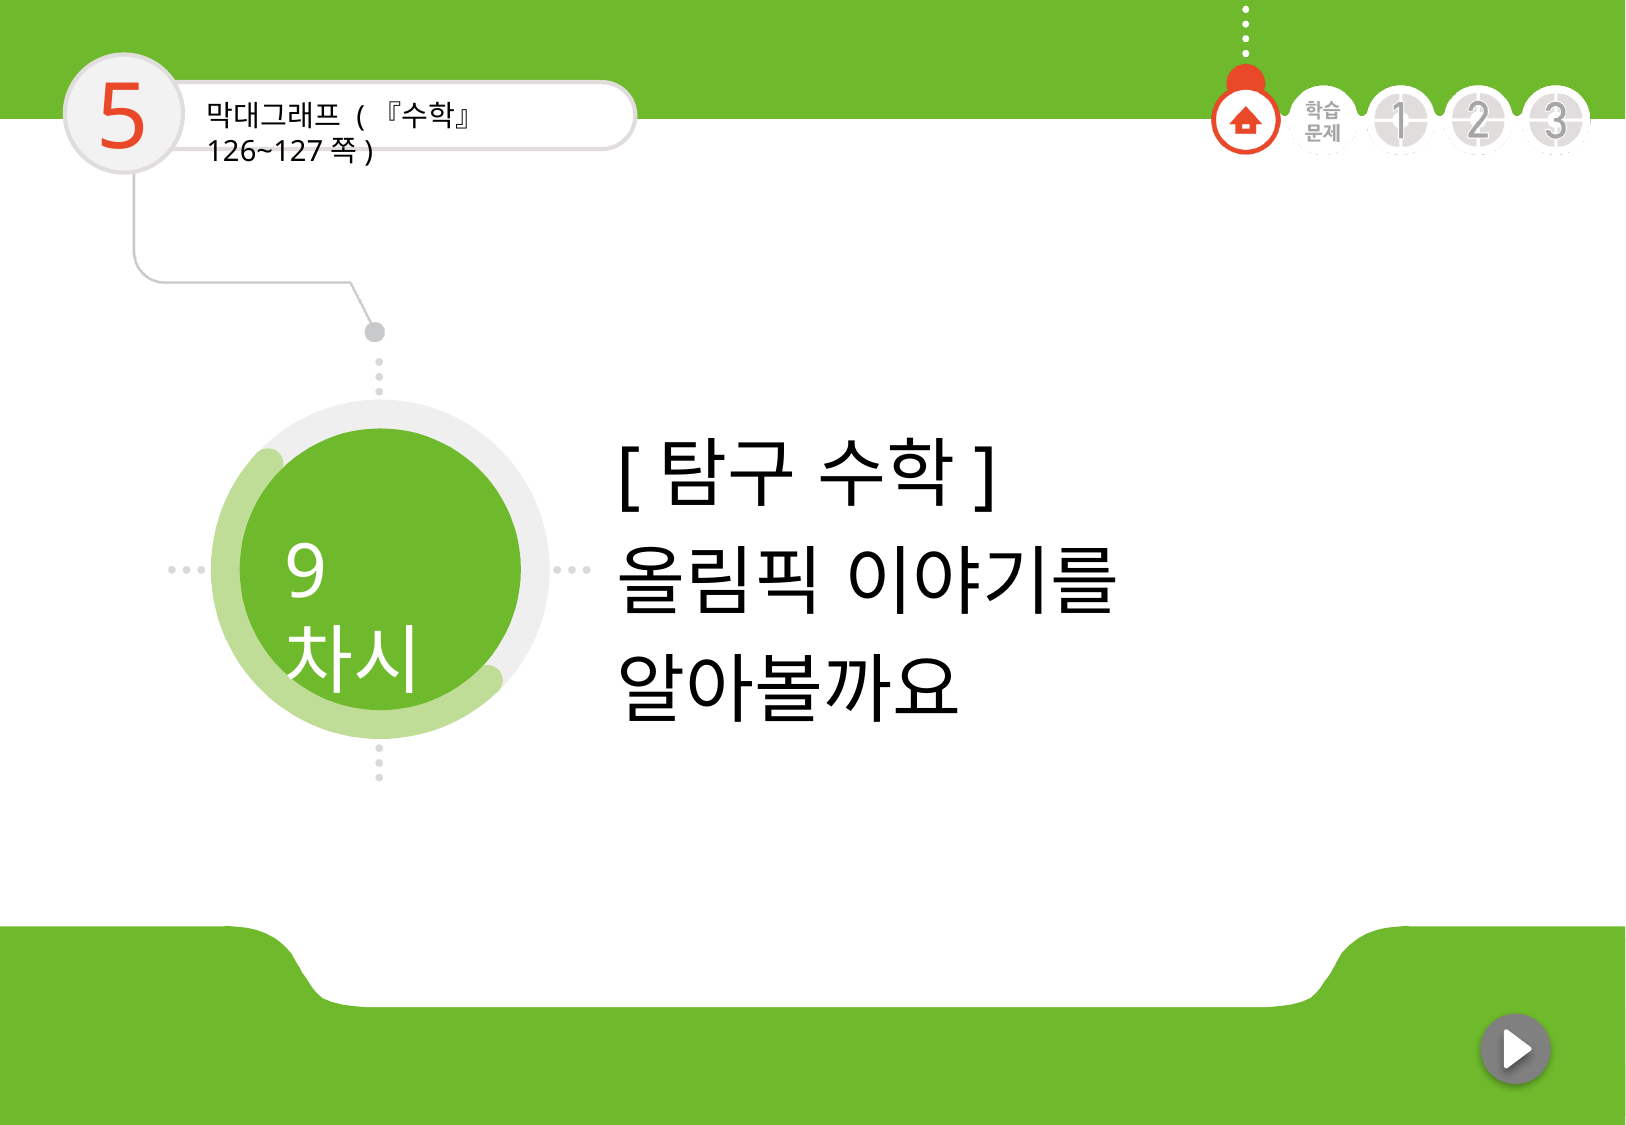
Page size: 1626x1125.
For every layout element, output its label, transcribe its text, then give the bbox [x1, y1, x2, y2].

picture [1210, 4, 1591, 155]
text_box [1503, 1029, 1532, 1069]
picture [132, 152, 385, 343]
text_box [탐구 수학] 올림픽 이야기를 알아볼까요 [601, 399, 1584, 764]
text_box [1478, 1011, 1553, 1087]
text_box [210, 398, 552, 740]
text_box [176, 79, 638, 150]
picture [167, 357, 591, 782]
text_box 막대그래프 (『수학』 126~127쪽) [191, 89, 624, 175]
text_box 5 [70, 49, 176, 175]
text_box [62, 84, 70, 143]
text_box [176, 81, 186, 146]
